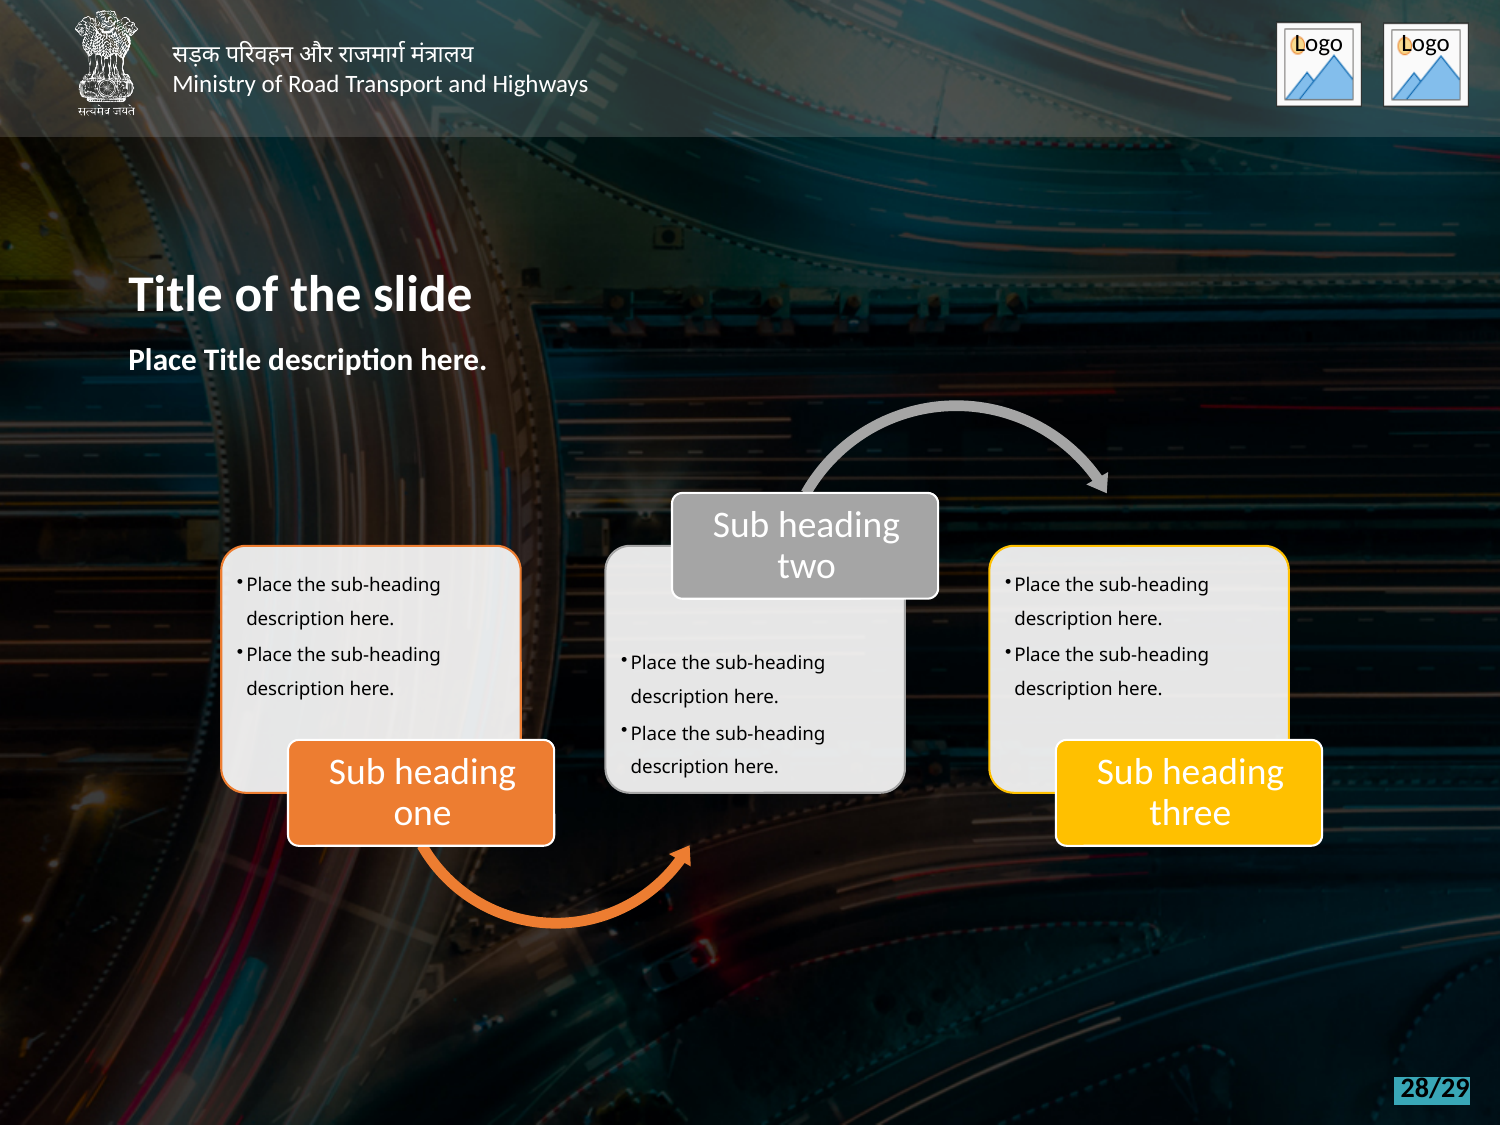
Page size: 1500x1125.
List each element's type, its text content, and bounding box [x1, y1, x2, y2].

list Place Title description here. [113, 336, 1047, 422]
picture [0, 0, 1500, 1125]
list Title of the slide [113, 259, 1047, 331]
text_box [221, 400, 1323, 944]
